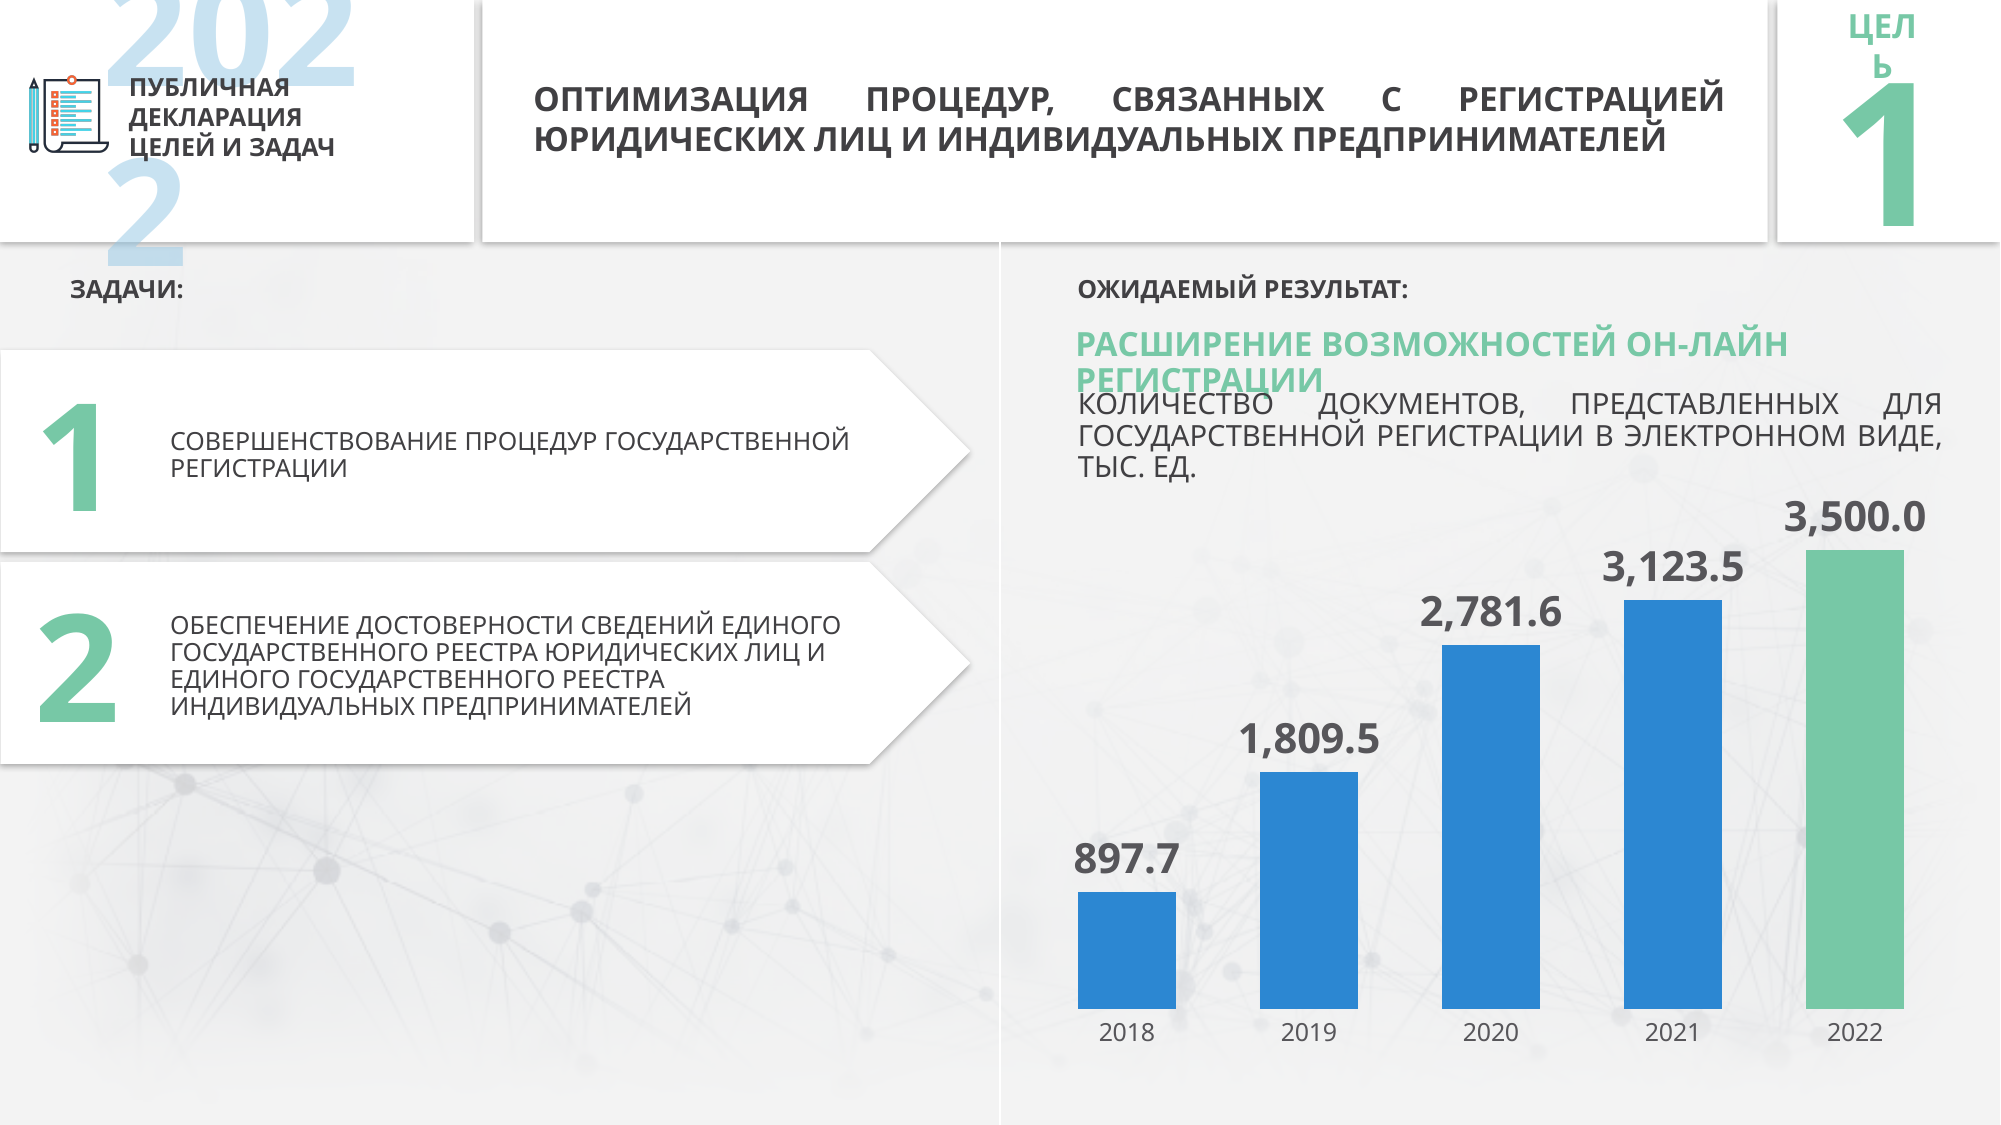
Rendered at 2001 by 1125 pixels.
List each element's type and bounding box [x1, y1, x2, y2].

picture [0, 0, 2000, 1125]
chart [999, 475, 1956, 1109]
